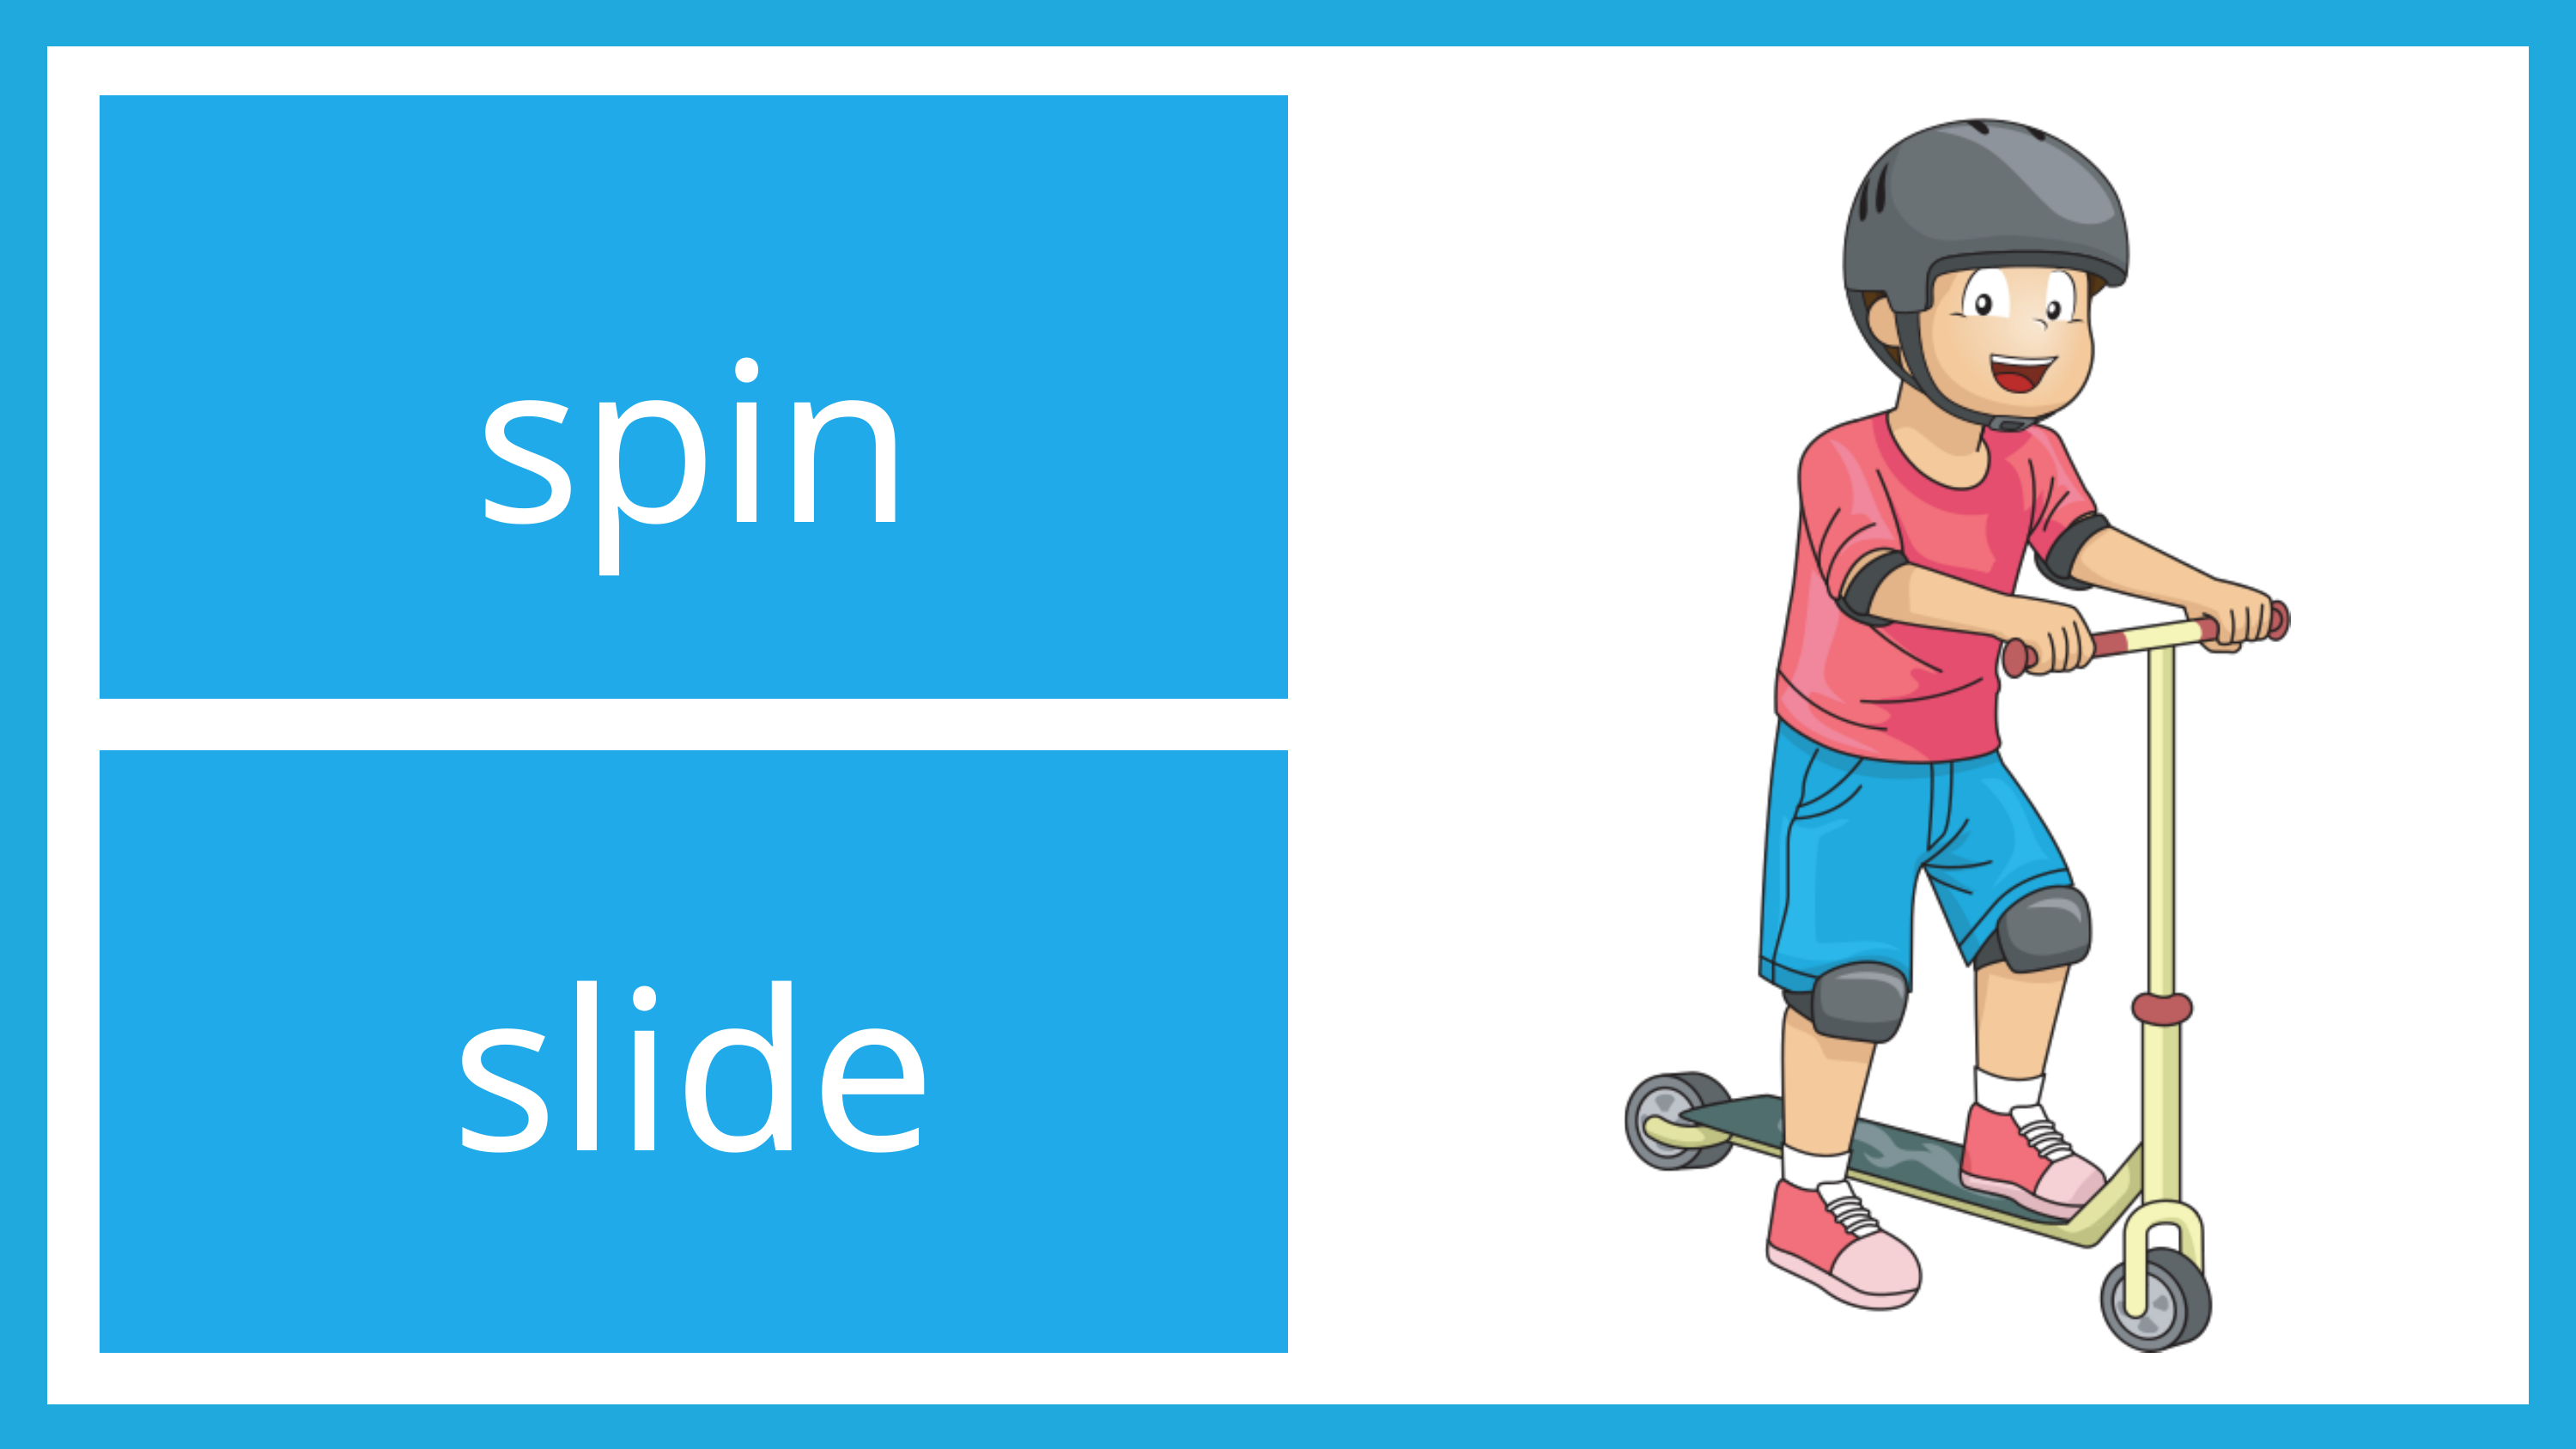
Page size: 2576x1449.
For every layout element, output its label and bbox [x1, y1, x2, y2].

text_box [100, 95, 1289, 699]
text_box [46, 45, 2530, 1405]
text_box [100, 749, 1289, 1354]
